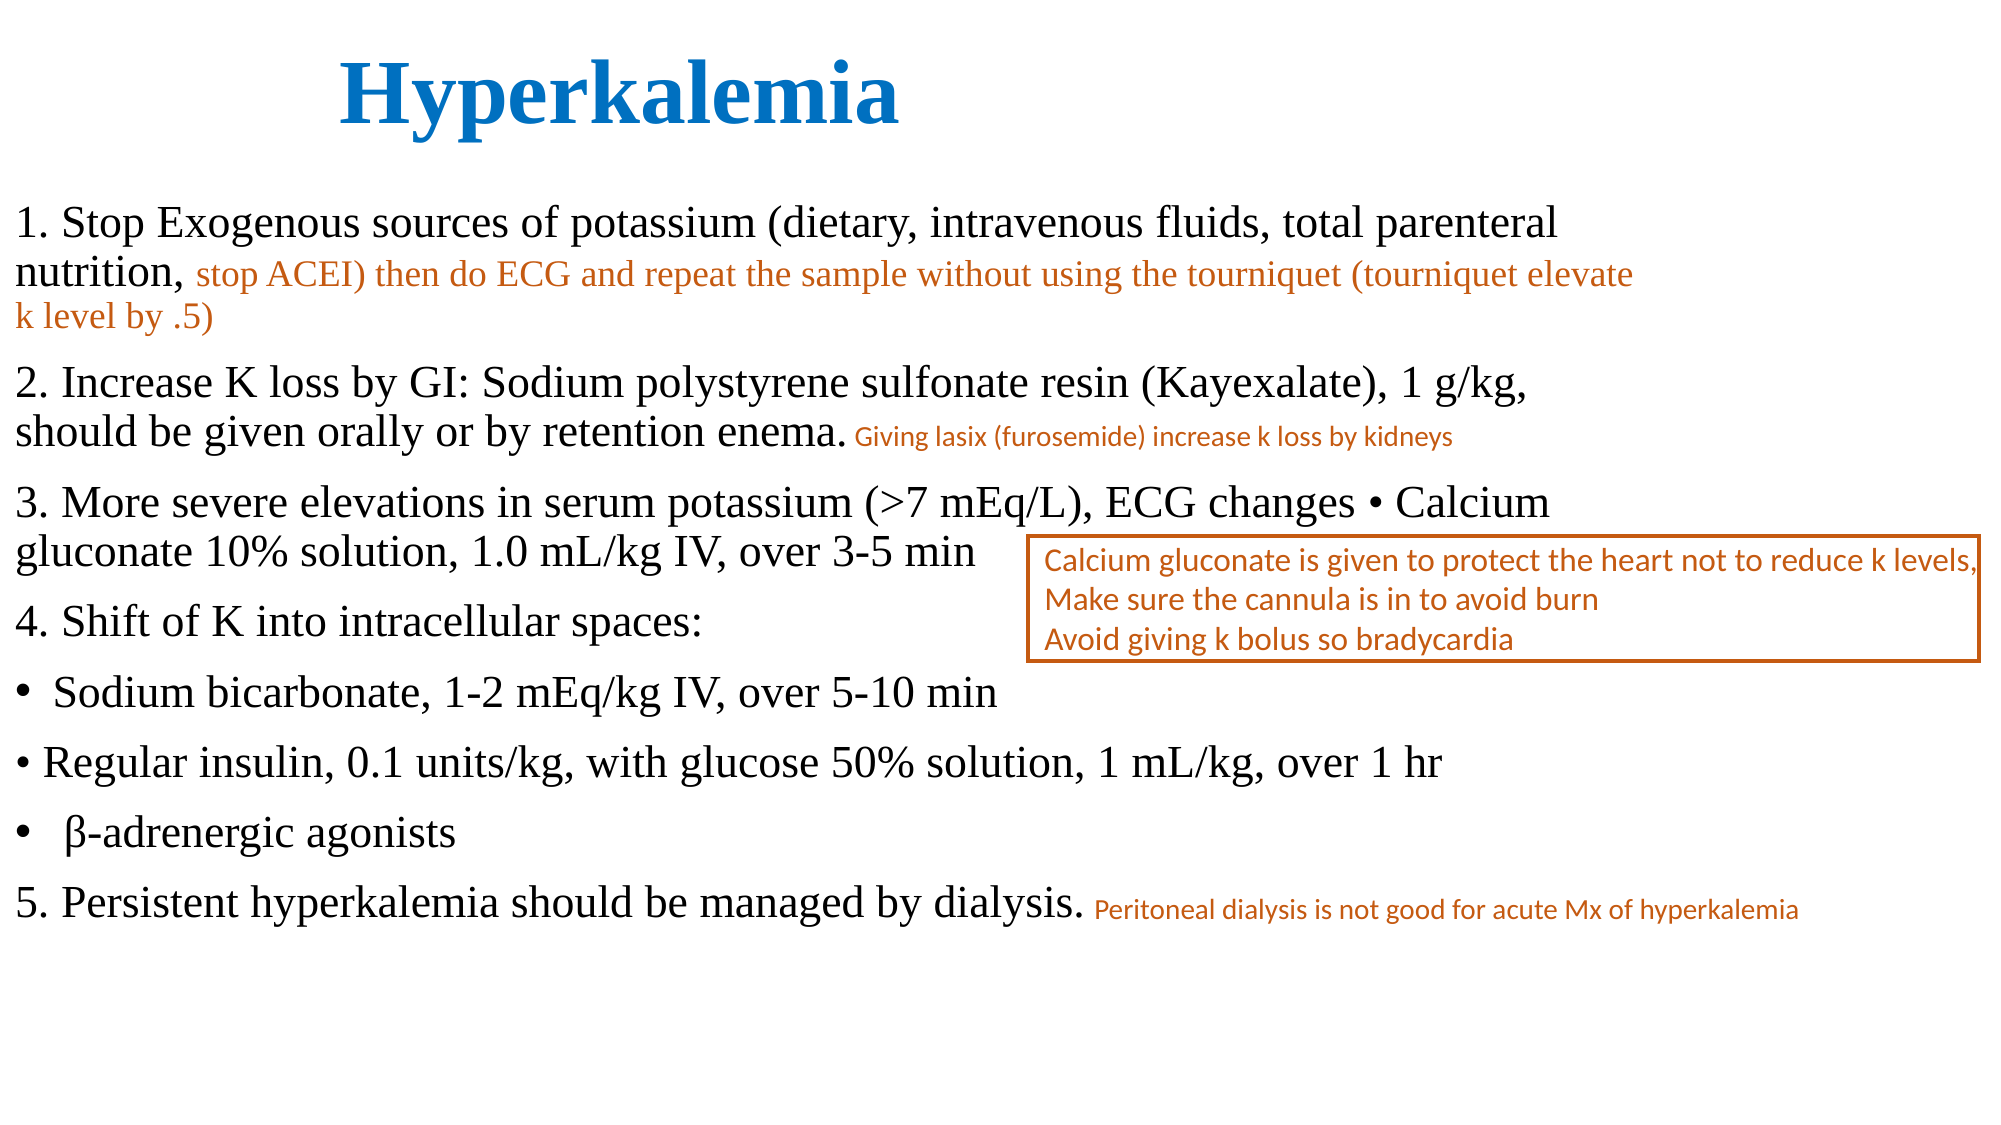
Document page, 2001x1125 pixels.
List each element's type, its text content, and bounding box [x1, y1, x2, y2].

title Hyperkalemia [324, 0, 1675, 188]
text_box Peritoneal dialysis is not good for acute Mx of hyperkalemia [1079, 882, 1816, 933]
text_box Giving lasix (furosemide) increase k loss by kidneys [839, 410, 1476, 460]
list 1. Stop Exogenous sources of potassium (dietary, intravenous fluids, total parenteral nutrition, stop ACEI) then do ECG and repeat the sample without using the tourniquet (tourniquet elevate k level by .5) 2. Increase K loss by GI: Sodium polystyrene sulfonate resin (Kayexalate), 1 g/kg, should be given orally or by retention enema. 3. More severe elevations in serum potassium (>7 mEq/L), ECG changes • Calcium gluconate 10% solution, 1.0 mL/kg IV, over 3-5 min 4. Shift of K into intracellular spaces: Sodium bicarbonate, 1-2 mEq/kg IV, over 5-10 min • Regular insulin, 0.1 units/kg, with glucose 50% solution, 1 mL/kg, over 1 hr β-adrenergic agonists 5. Persistent hyperkalemia should be managed by dialysis. [0, 190, 1675, 991]
text_box Calcium gluconate is given to protect the heart not to reduce k levels, Make sure the cannula is in to avoid burn Avoid giving k bolus so bradycardia [1029, 530, 1995, 665]
text_box [1027, 535, 1980, 662]
